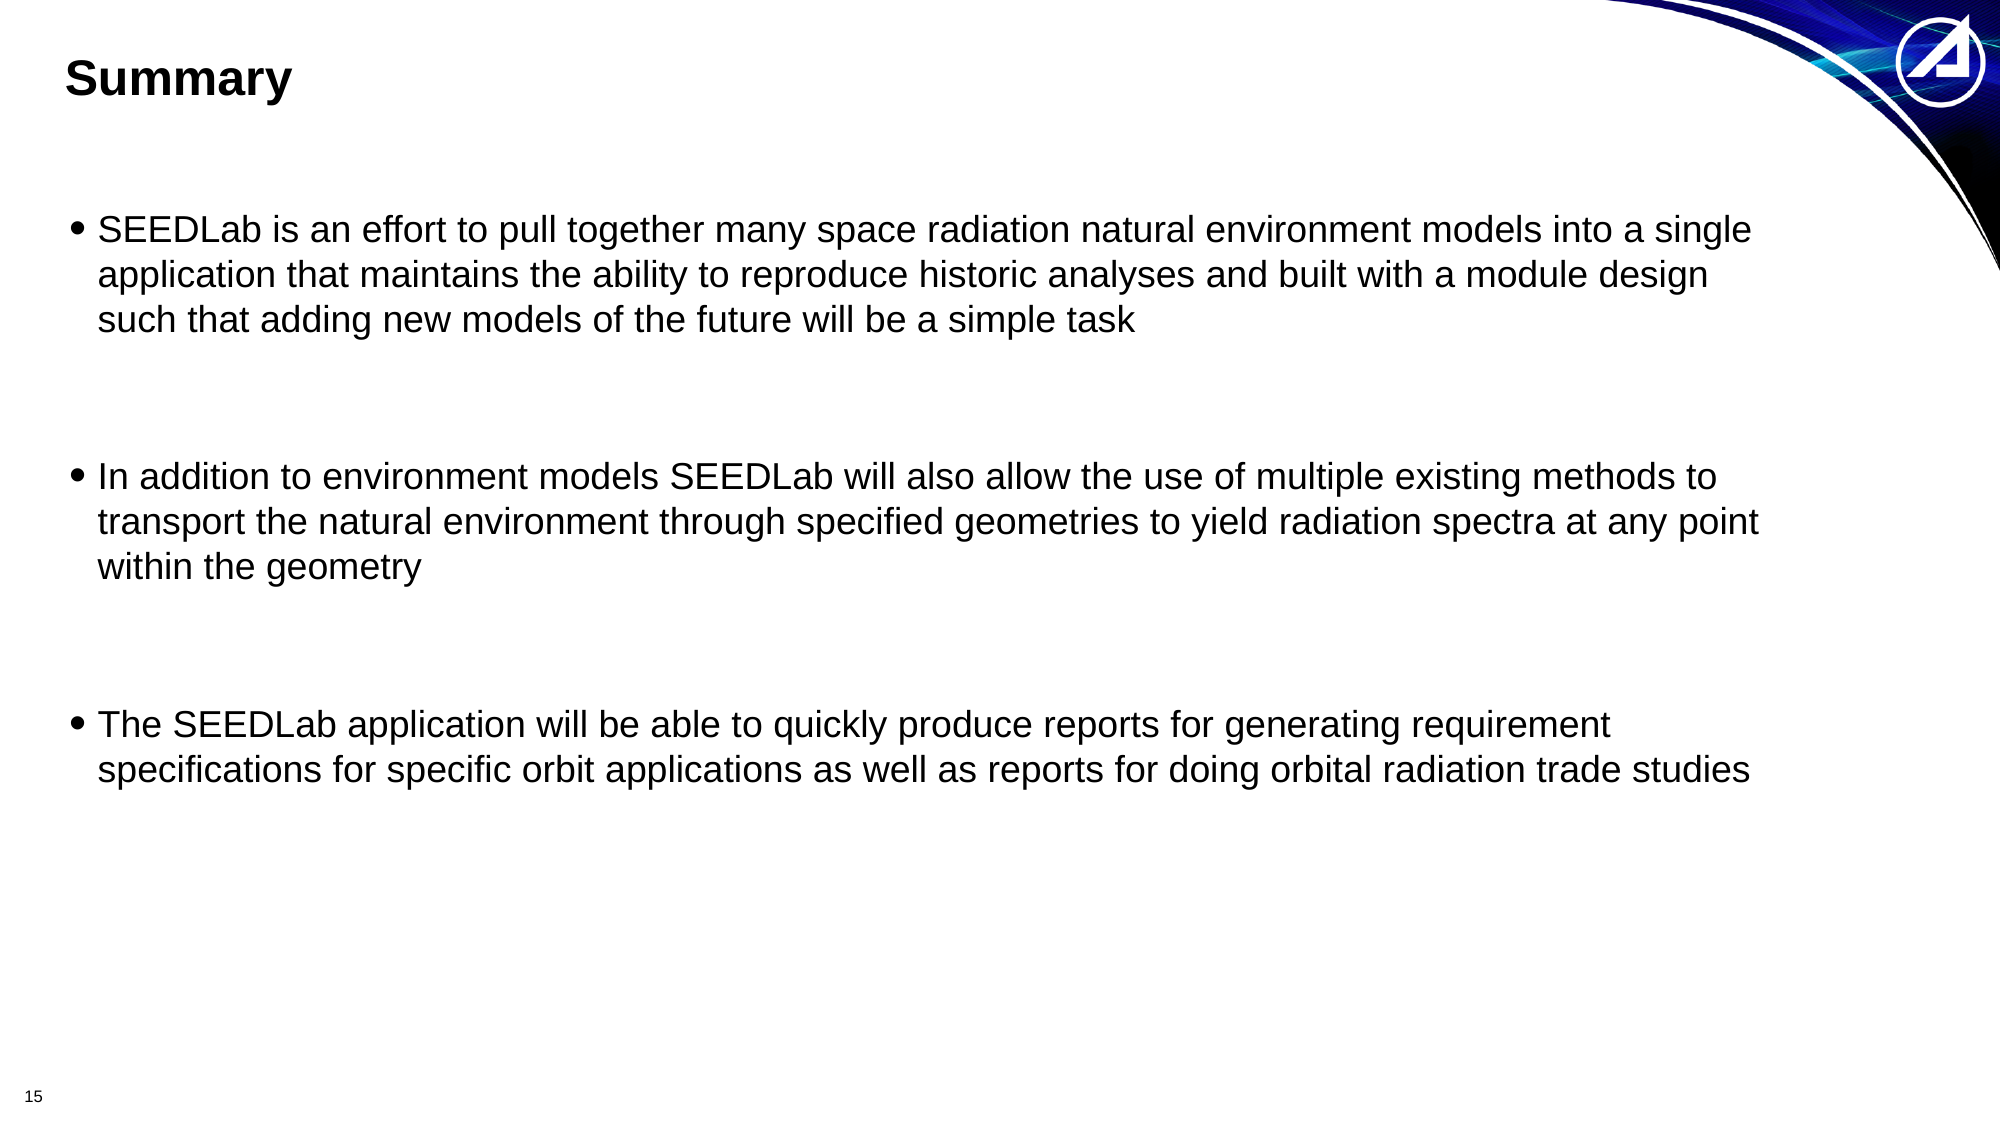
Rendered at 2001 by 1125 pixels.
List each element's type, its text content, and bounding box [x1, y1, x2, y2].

list SEEDLab is an effort to pull together many space radiation natural environment models into a single application that maintains the ability to reproduce historic analyses and built with a module design such that adding new models of the future will be a simple task In addition to environment models SEEDLab will also allow the use of multiple existing methods to transport the natural environment through specified geometries to yield radiation spectra at any point within the geometry The SEEDLab application will be able to quickly produce reports for generating requirement specifications for specific orbit applications as well as reports for doing orbital radiation trade studies [54, 197, 1785, 985]
picture [1591, 0, 2000, 279]
title Summary [50, 38, 1780, 134]
